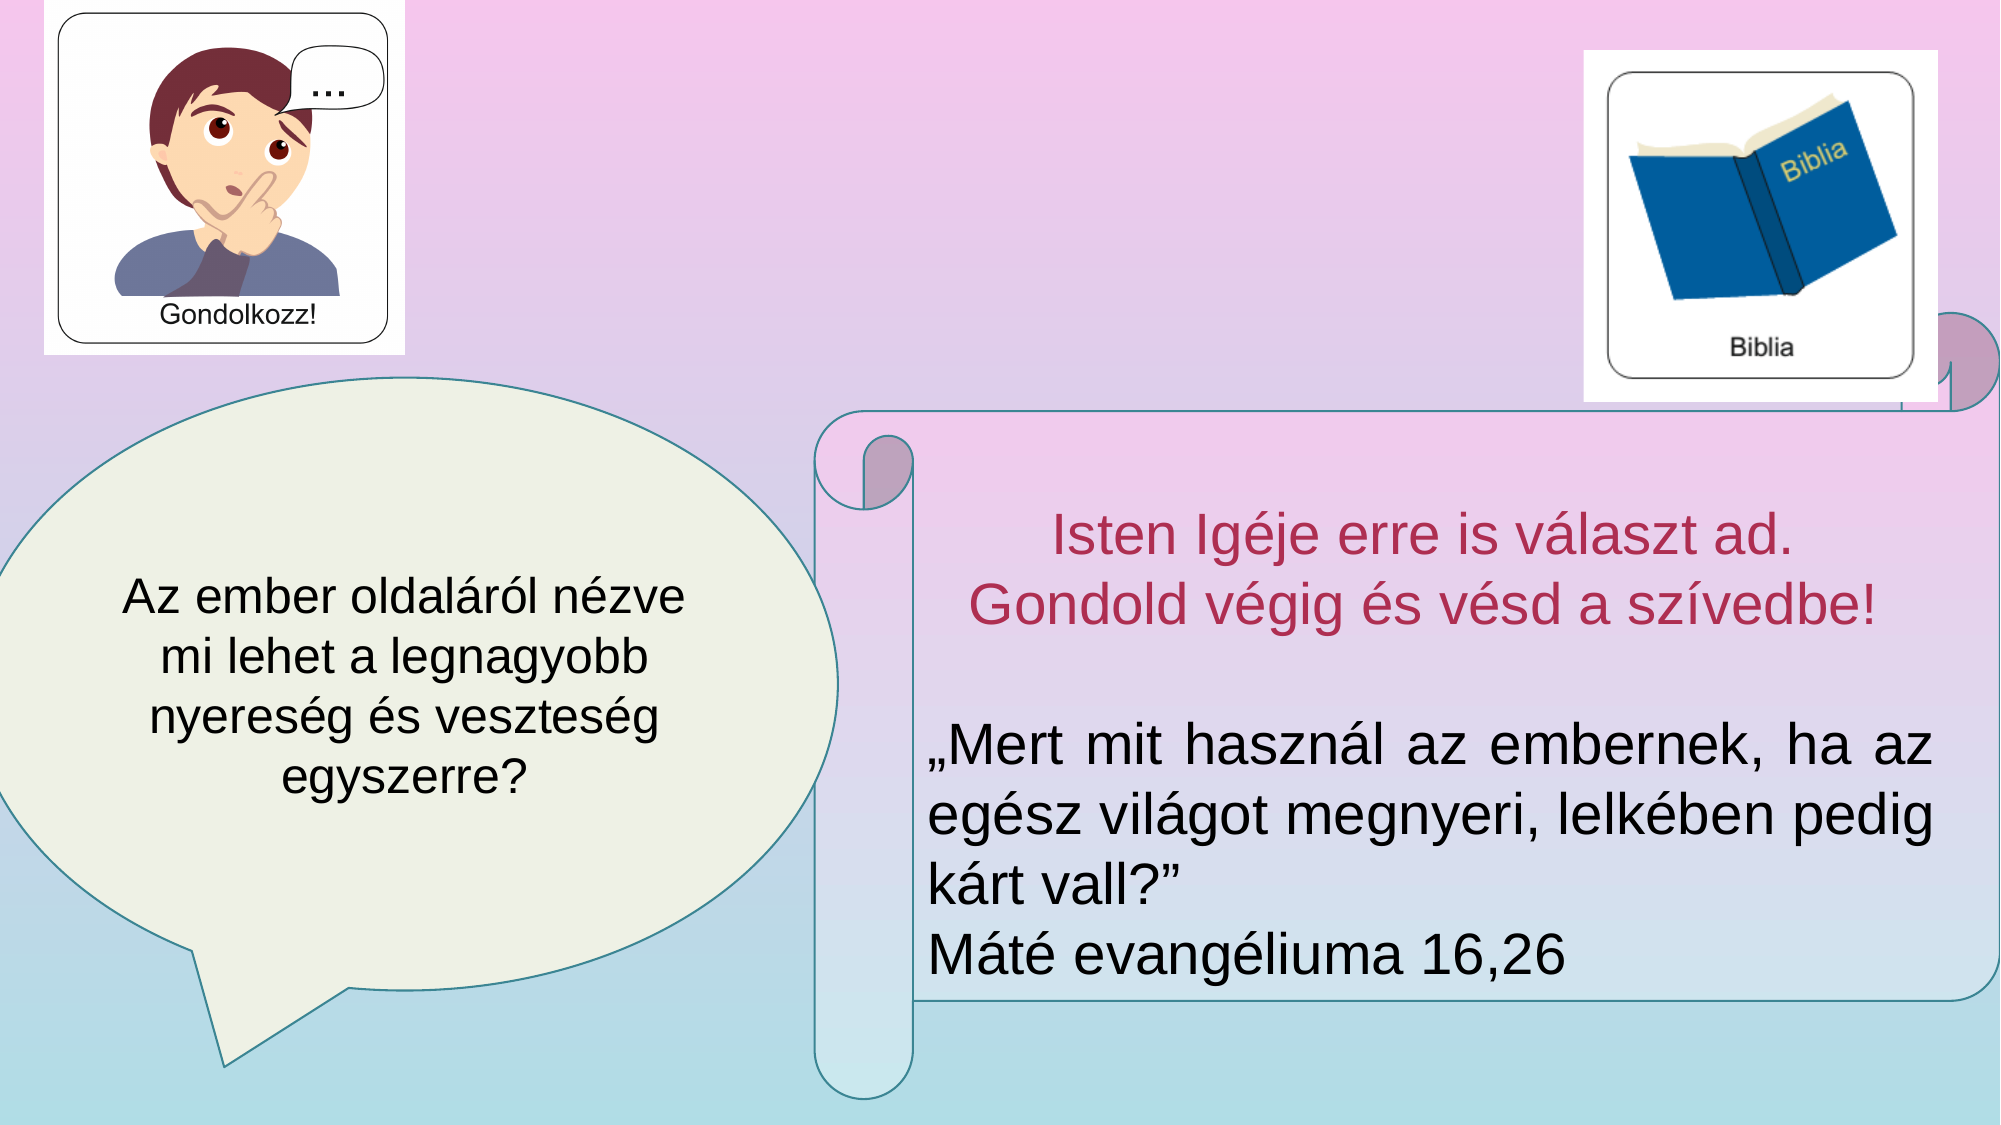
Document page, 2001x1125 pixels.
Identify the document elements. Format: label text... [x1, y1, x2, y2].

text_box Az ember oldaláról nézve mi lehet a legnagyobb nyereség és veszteség egyszerre? [0, 376, 839, 1069]
picture [1583, 49, 1939, 405]
text_box Isten Igéje erre is választ ad. Gondold végig és vésd a szívedbe! „Mert mit használ az embernek, ha az egész világot megnyeri, lelkében pedig kárt vall?” Máté evangéliuma 16,26 [813, 311, 2000, 1101]
picture [44, 0, 405, 355]
